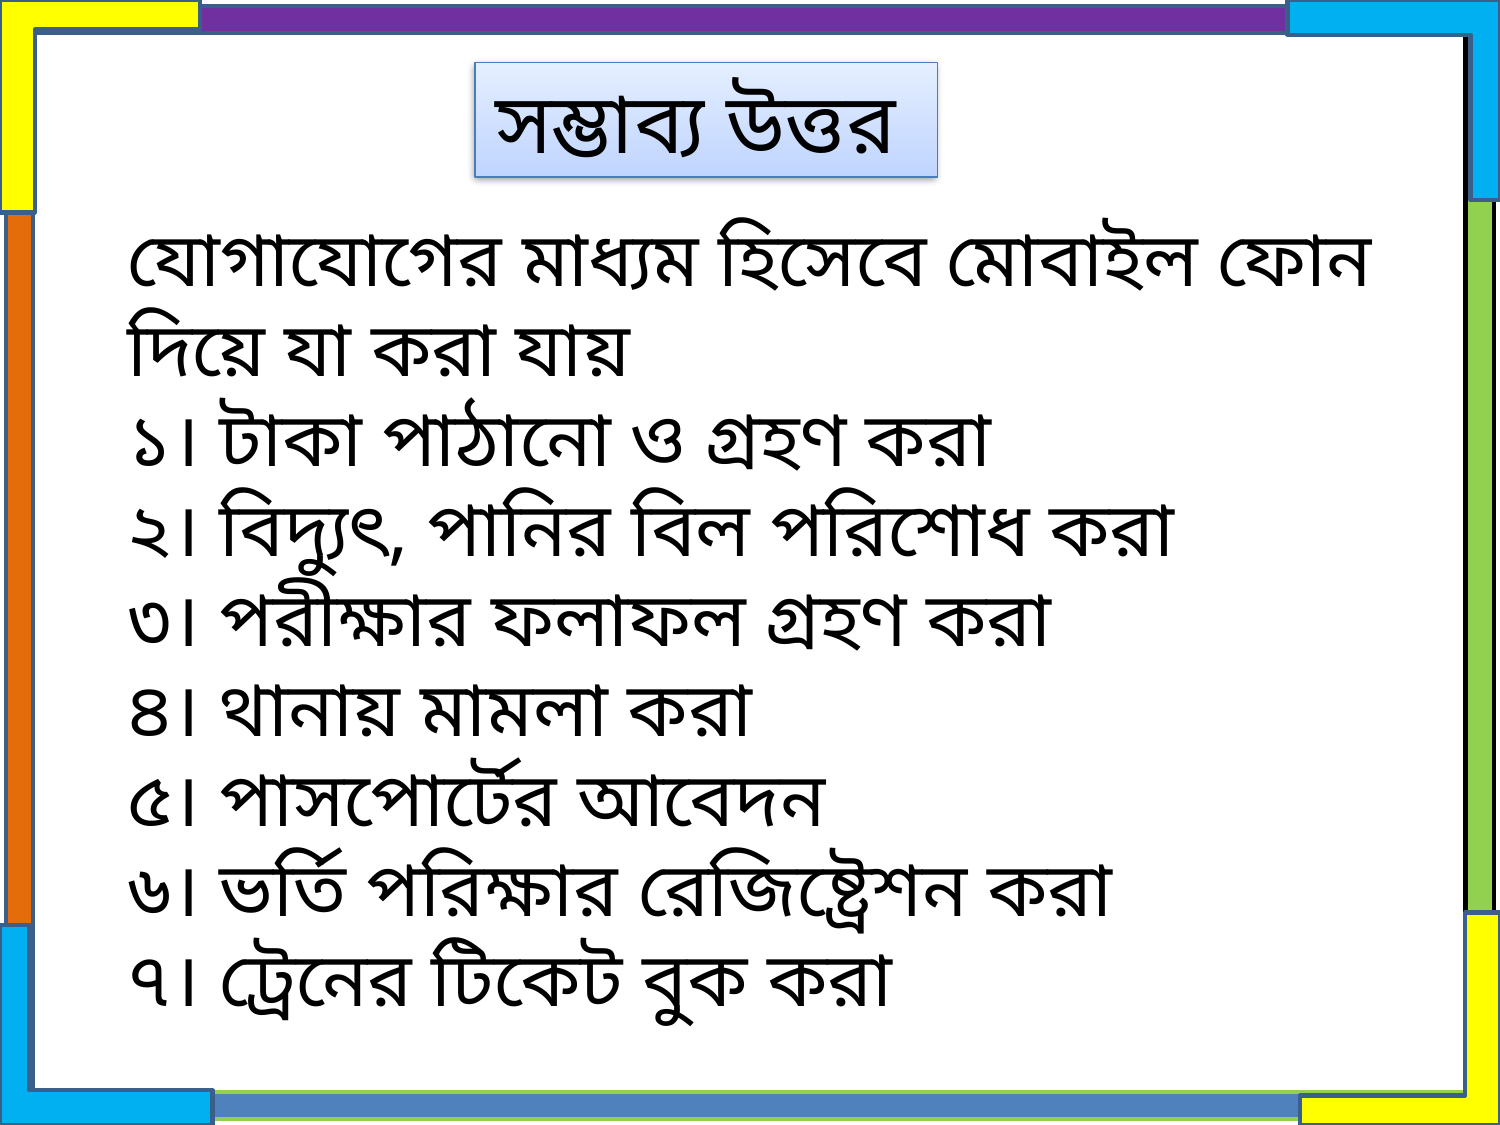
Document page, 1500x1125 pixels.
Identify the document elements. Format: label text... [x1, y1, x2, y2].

text_box যোগাযোগের মাধ্যম হিসেবে মোবাইল ফোন দিয়ে যা করা যায় ১। টাকা পাঠানো ও গ্রহণ করা ২। বিদ্যুৎ, পানির বিল পরিশোধ করা ৩। পরীক্ষার ফলাফল গ্রহণ করা ৪। থানায় মামলা করা ৫। পাসপোর্টের আবেদন ৬। ভর্তি পরিক্ষার রেজিষ্ট্রেশন করা ৭। ট্রেনের টিকেট বুক করা [112, 204, 1388, 1030]
text_box সম্ভাব্য উত্তর [474, 62, 938, 178]
